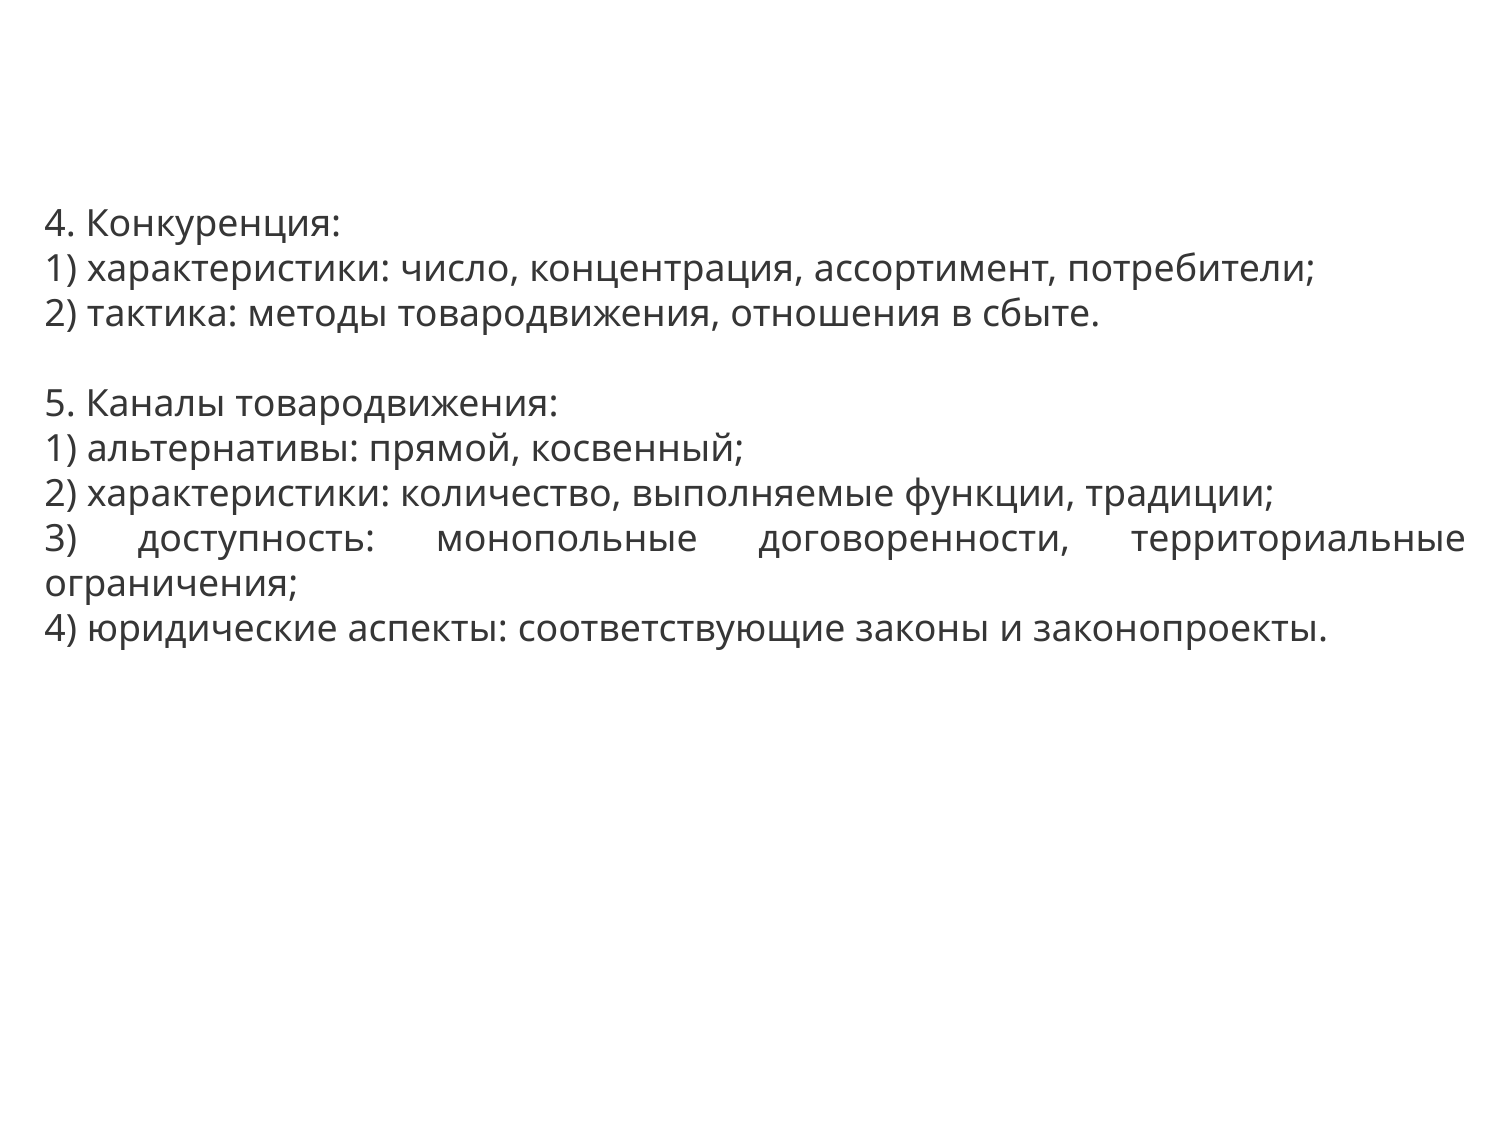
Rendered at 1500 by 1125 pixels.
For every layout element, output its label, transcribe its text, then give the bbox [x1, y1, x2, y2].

text_box 4. Конкуренция: 1) характеристики: число, концентрация, ассортимент, потребители; 2) тактика: методы товародвижения, отношения в сбыте. 5. Каналы товародвижения: 1) альтернативы: прямой, косвенный; 2) характеристики: количество, выполняемые функции, традиции; 3) доступность: монопольные договоренности, территориальные ограничения; 4) юридические аспекты: соответствующие законы и законопроекты. [29, 191, 1483, 616]
